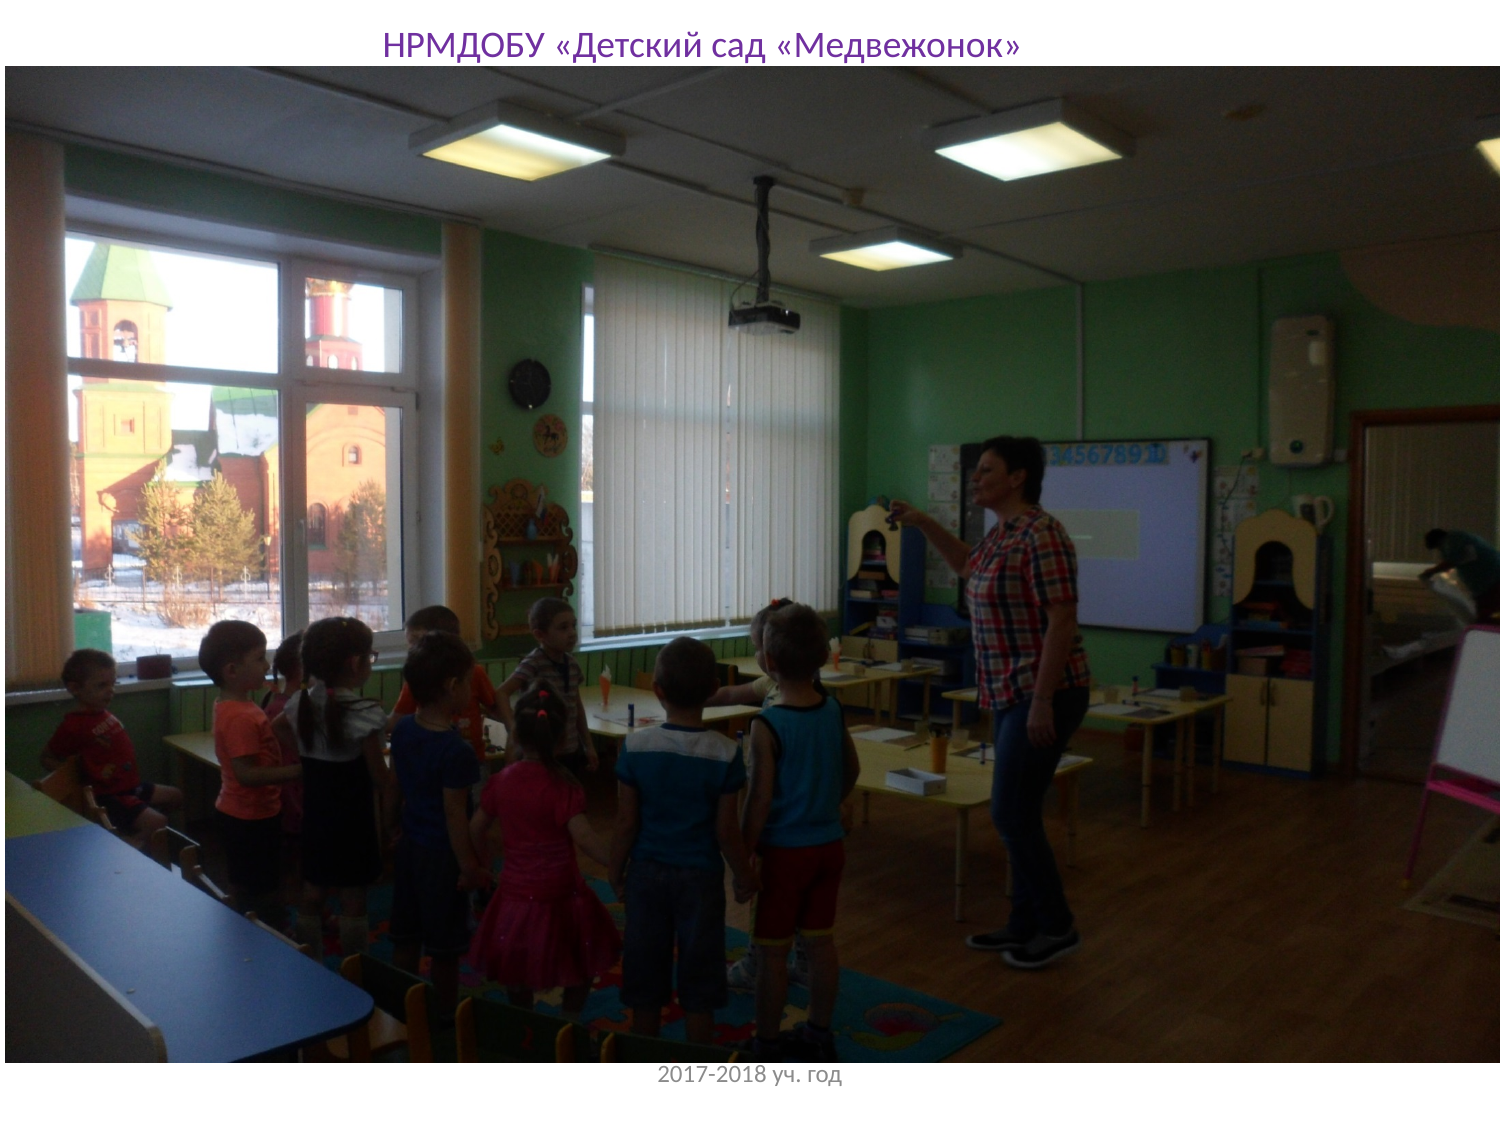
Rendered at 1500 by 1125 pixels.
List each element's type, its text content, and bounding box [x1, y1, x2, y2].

picture [5, 66, 1500, 1063]
footer 2017-2018 уч. год [512, 1070, 988, 1103]
text_box НРМДОБУ «Детский сад «Медвежонок» [289, 12, 1117, 64]
